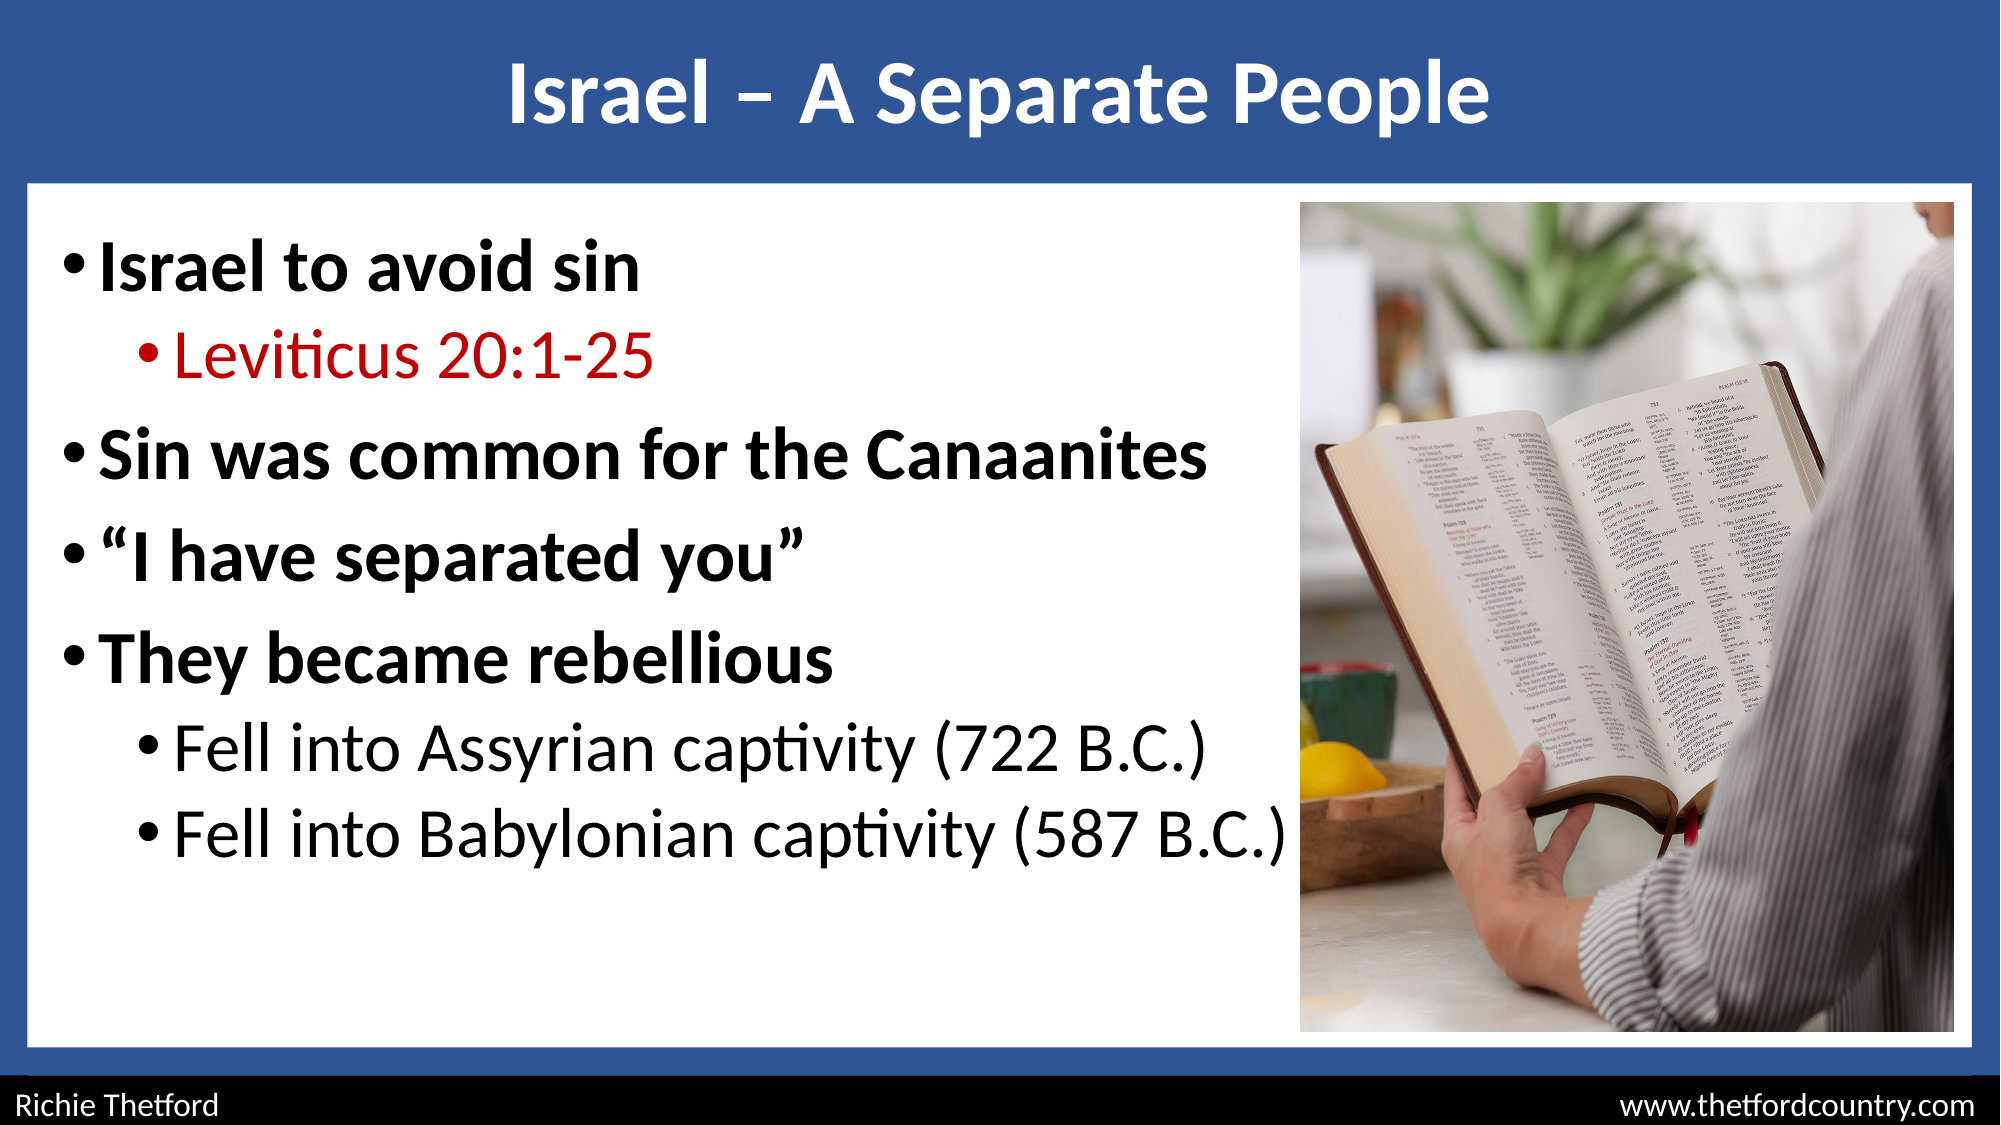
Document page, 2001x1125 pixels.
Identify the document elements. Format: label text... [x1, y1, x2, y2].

list Israel to avoid sin Leviticus 20:1-25 Sin was common for the Canaanites “I have separated you” They became rebellious Fell into Assyrian captivity (722 B.C.) Fell into Babylonian captivity (587 B.C.) [46, 219, 1954, 1037]
picture [1300, 202, 1954, 1032]
title Israel – A Separate People [271, 16, 1729, 172]
